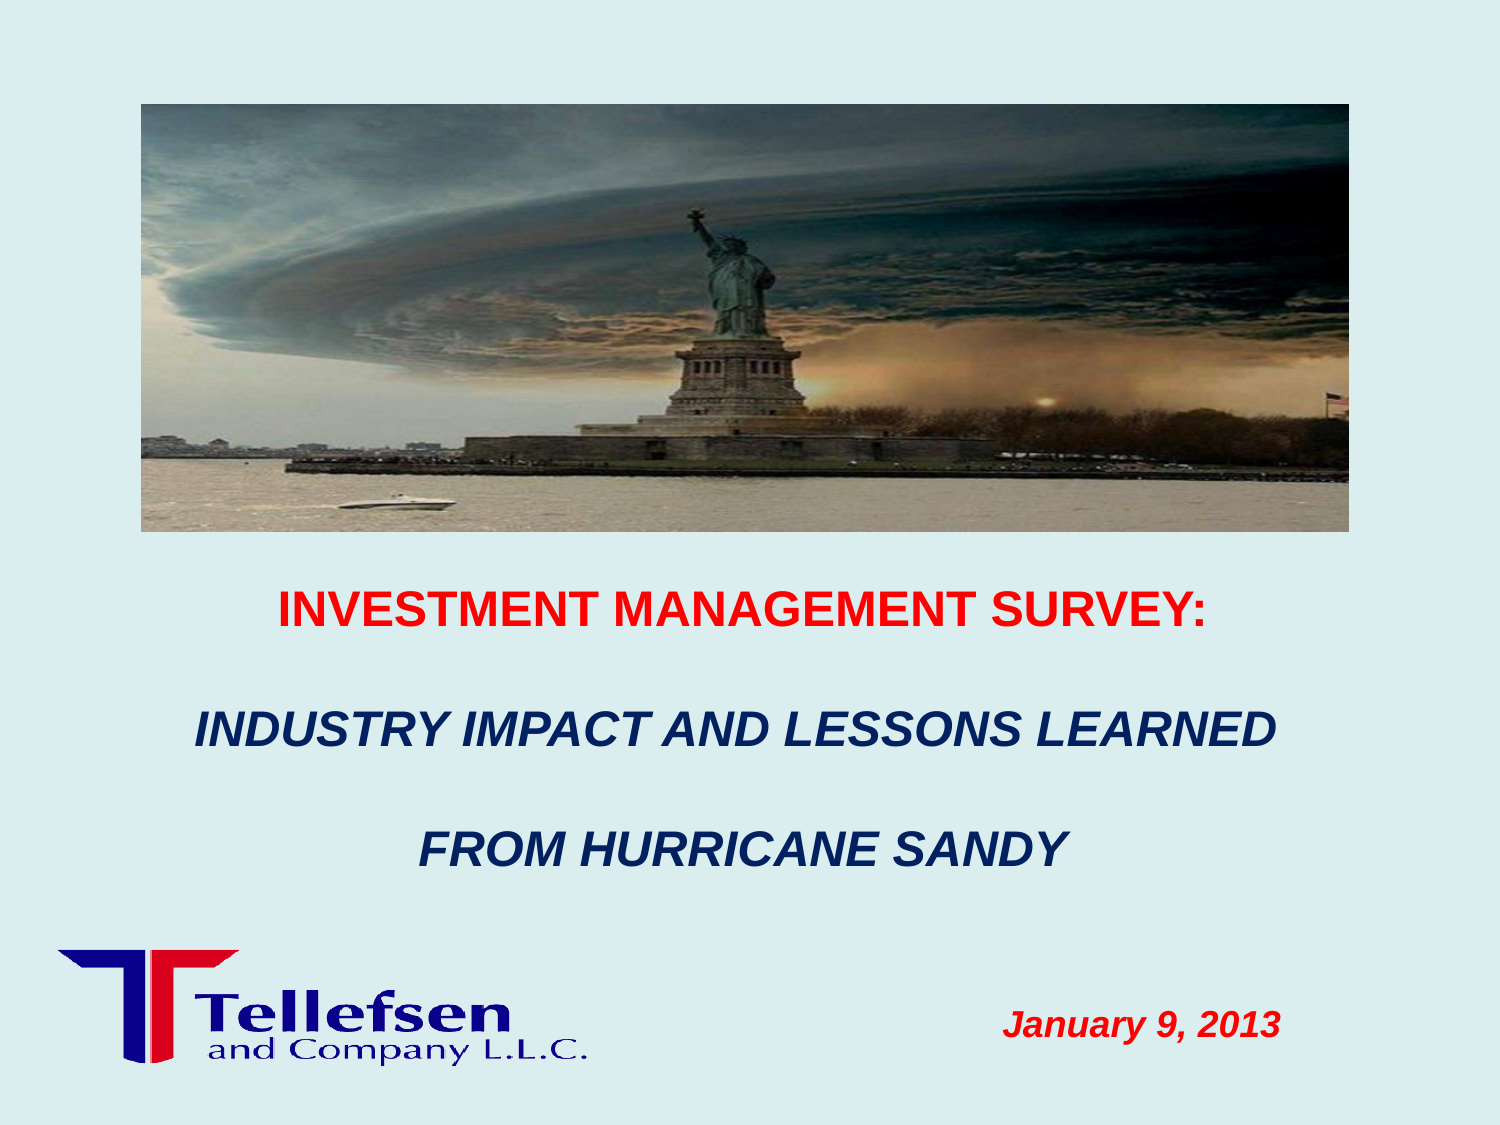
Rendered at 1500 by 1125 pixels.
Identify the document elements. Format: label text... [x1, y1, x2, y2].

picture [141, 104, 1349, 532]
picture [47, 935, 598, 1074]
text_box January 9, 2013 [987, 992, 1373, 1053]
text_box INVESTMENT MANAGEMENT SURVEY: INDUSTRY IMPACT AND LESSONS LEARNED FROM HURRICANE SANDY [67, 149, 1418, 964]
